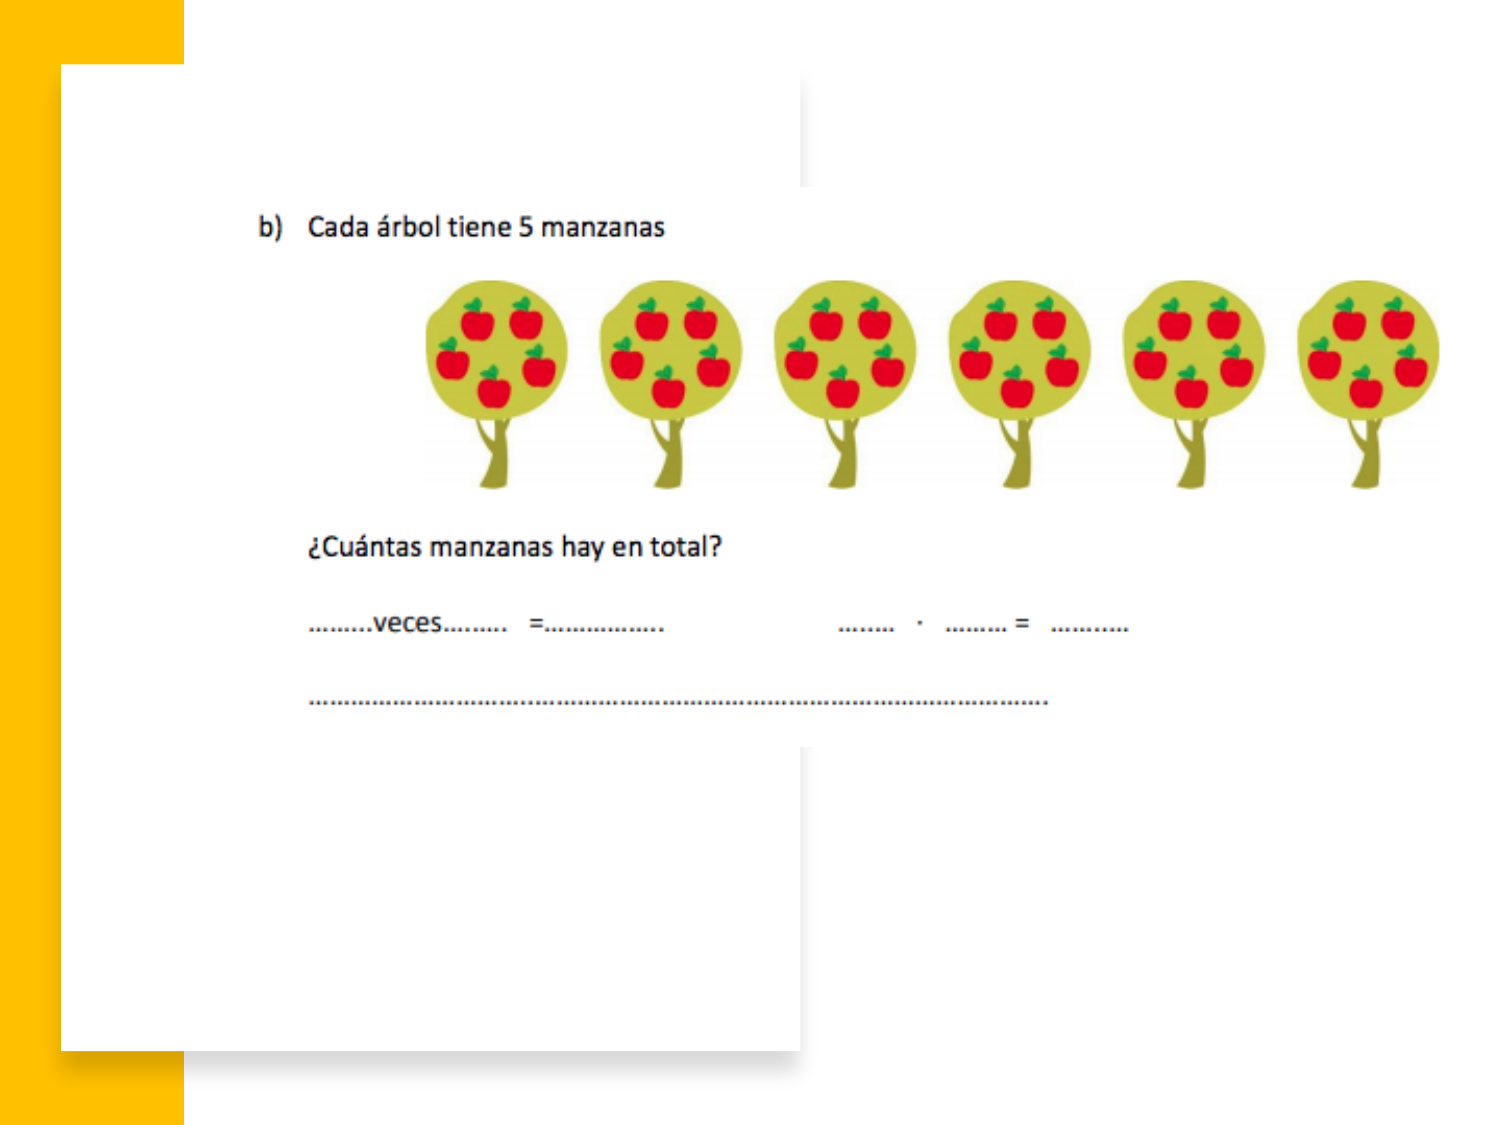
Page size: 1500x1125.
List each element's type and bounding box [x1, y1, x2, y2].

text_box [61, 64, 801, 1052]
picture [243, 187, 1500, 747]
text_box [0, 0, 184, 1125]
